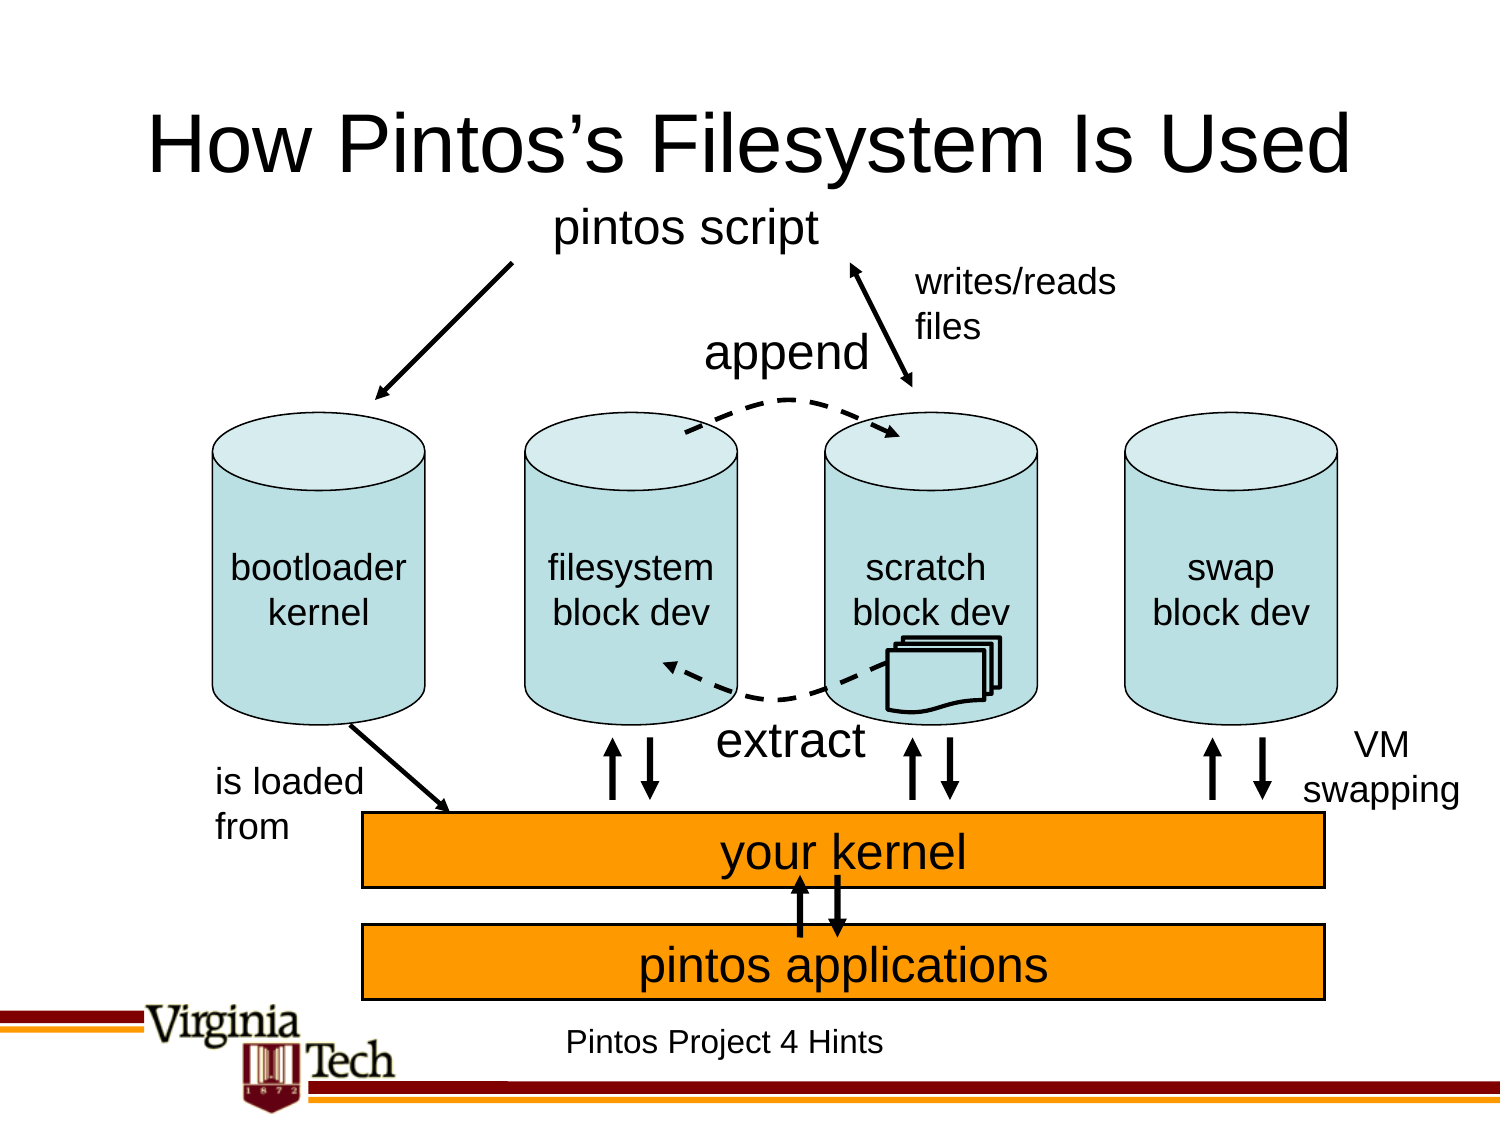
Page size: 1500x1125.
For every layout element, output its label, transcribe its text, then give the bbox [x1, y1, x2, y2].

text_box [674, 399, 900, 438]
text_box [375, 262, 513, 400]
footer Pintos Project 4 Hints [449, 1012, 1001, 1076]
text_box [526, 412, 738, 490]
title How Pintos’s Filesystem Is Used [75, 45, 1425, 233]
text_box append [688, 312, 886, 388]
text_box extract [700, 699, 881, 775]
text_box scratch block dev [824, 412, 1038, 725]
text_box swap block dev [1124, 412, 1338, 725]
text_box [1206, 737, 1219, 800]
text_box pintos script [537, 187, 835, 263]
text_box [1126, 412, 1338, 490]
text_box filesystem block dev [524, 412, 738, 725]
text_box [1256, 737, 1269, 800]
text_box [943, 737, 957, 800]
text_box [643, 737, 657, 800]
text_box [391, 760, 451, 813]
text_box [662, 661, 885, 699]
text_box VM swapping [1288, 712, 1476, 818]
text_box [831, 874, 844, 938]
text_box [885, 635, 1003, 715]
text_box writes/reads files [900, 249, 1132, 355]
text_box is loaded from [200, 749, 391, 855]
text_box [826, 412, 1038, 490]
picture [125, 1004, 413, 1125]
text_box [212, 412, 425, 490]
text_box bootloader kernel [212, 412, 425, 725]
text_box pintos applications [362, 924, 1325, 1000]
text_box [793, 874, 807, 938]
text_box your kernel [362, 812, 1325, 888]
text_box [906, 737, 919, 800]
text_box [606, 737, 619, 800]
text_box [849, 262, 913, 388]
